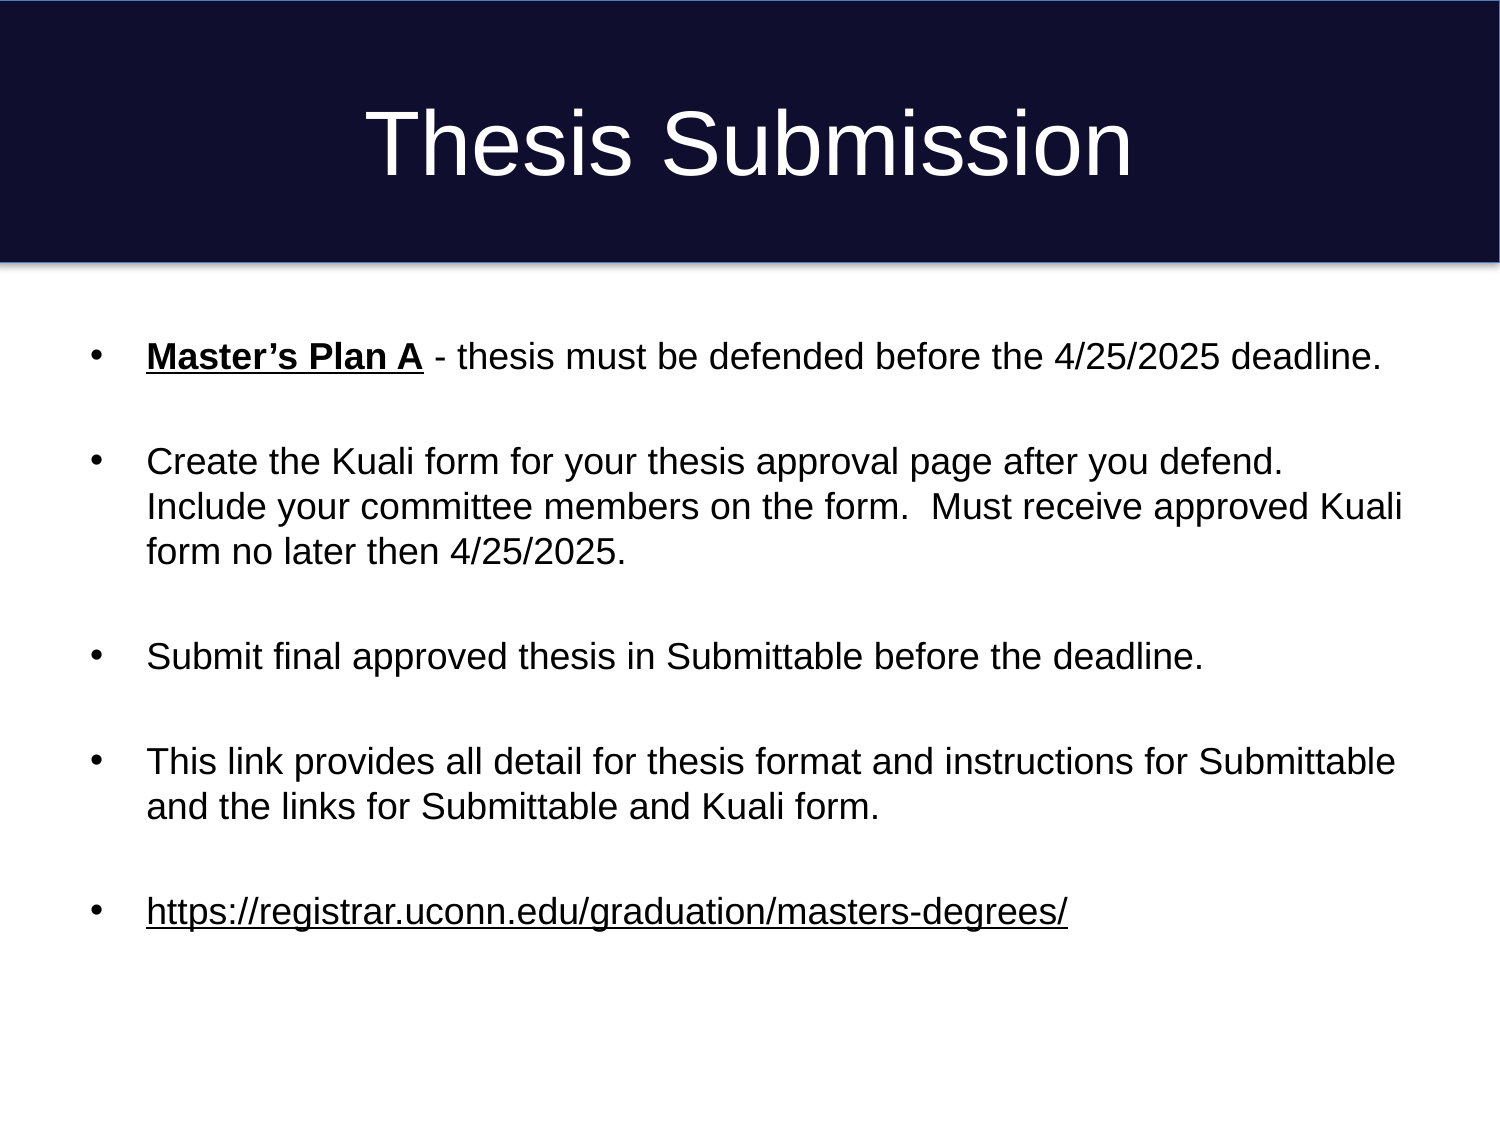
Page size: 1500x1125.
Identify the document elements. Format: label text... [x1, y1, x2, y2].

title Thesis Submission [75, 45, 1425, 233]
list Master’s Plan A - thesis must be defended before the 4/25/2025 deadline. Create the Kuali form for your thesis approval page after you defend. Include your committee members on the form. Must receive approved Kuali form no later then 4/25/2025. Submit final approved thesis in Submittable before the deadline. This link provides all detail for thesis format and instructions for Submittable and the links for Submittable and Kuali form. https://registrar.uconn.edu/graduation/masters-degrees/ [75, 272, 1425, 1015]
